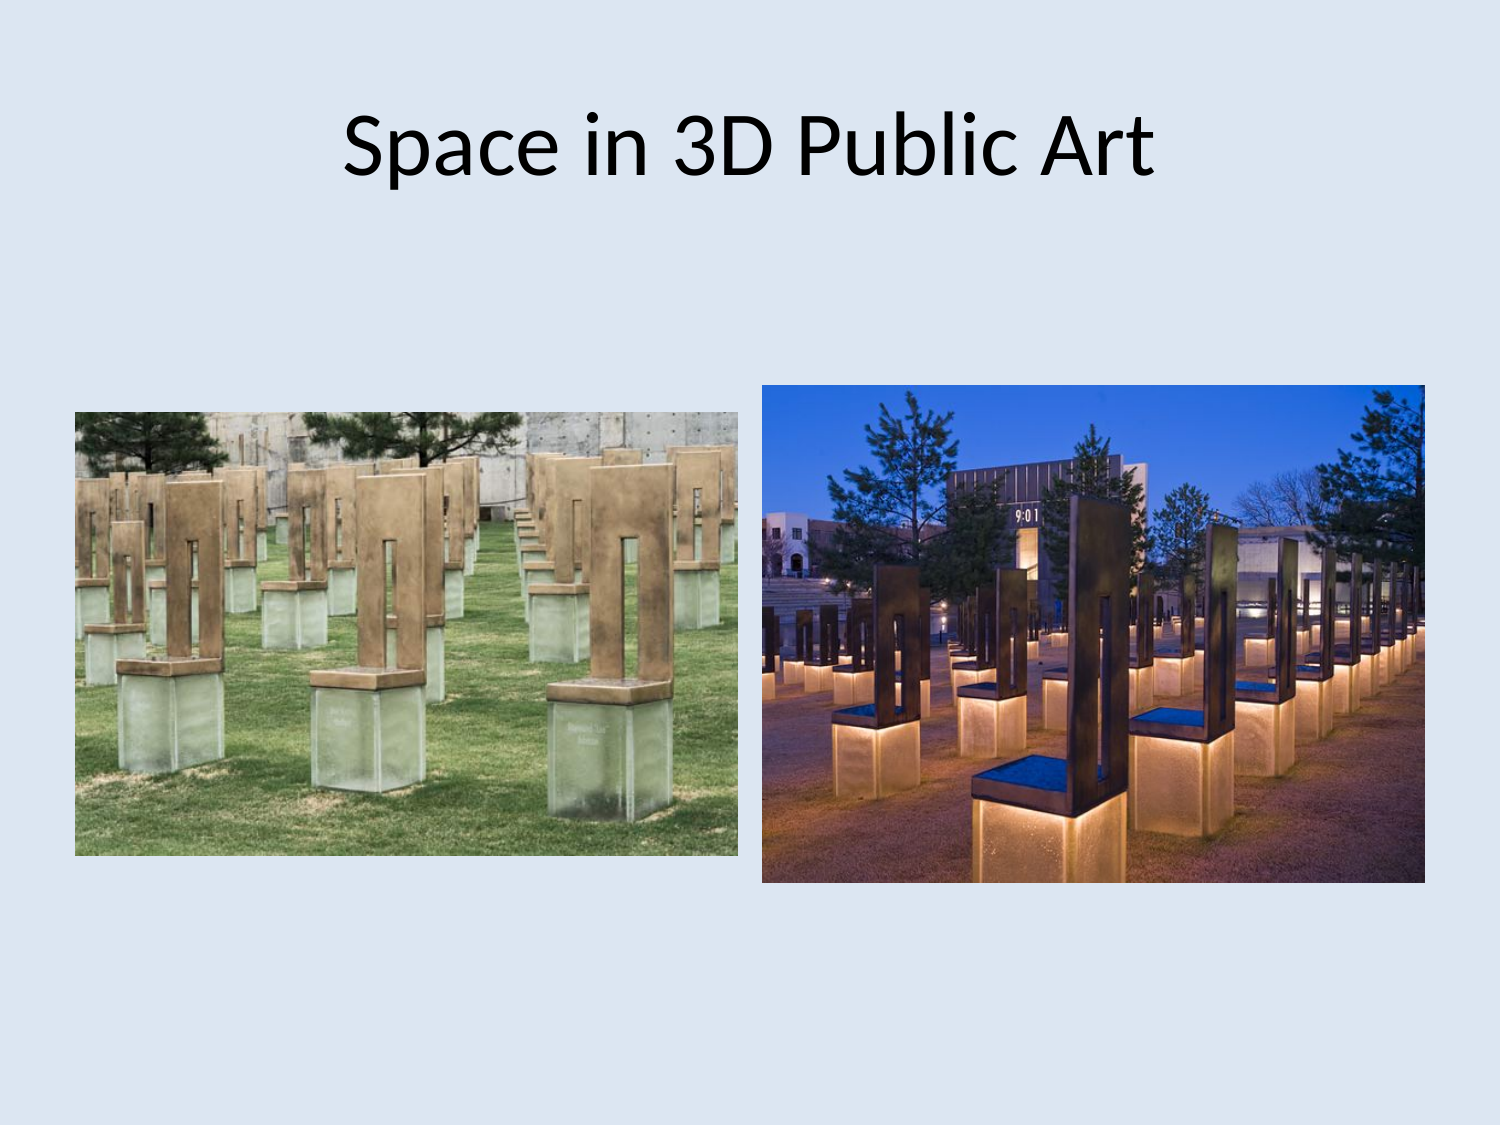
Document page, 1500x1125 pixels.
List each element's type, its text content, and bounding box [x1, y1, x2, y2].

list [74, 411, 738, 856]
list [762, 384, 1426, 883]
title Space in 3D Public Art [75, 45, 1425, 233]
